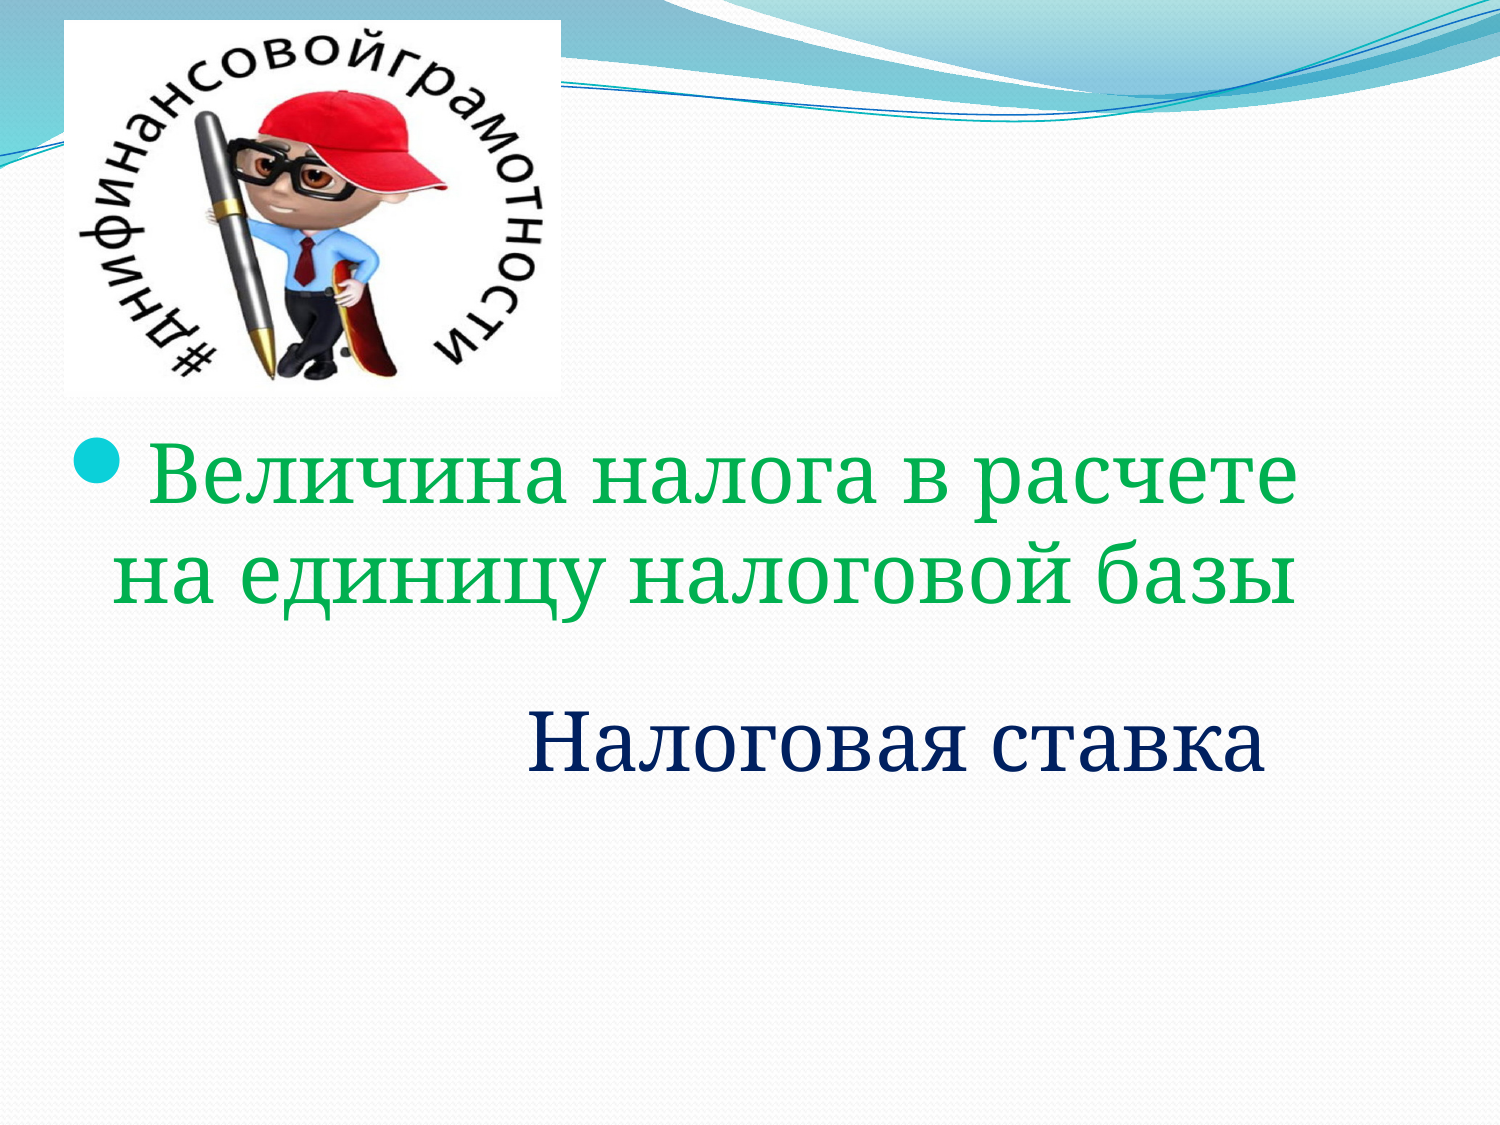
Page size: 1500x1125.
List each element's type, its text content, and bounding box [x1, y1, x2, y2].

picture [64, 20, 562, 398]
list Величина налога в расчете на единицу налоговой базы [53, 420, 1425, 787]
list Налоговая ставка [312, 680, 1483, 894]
